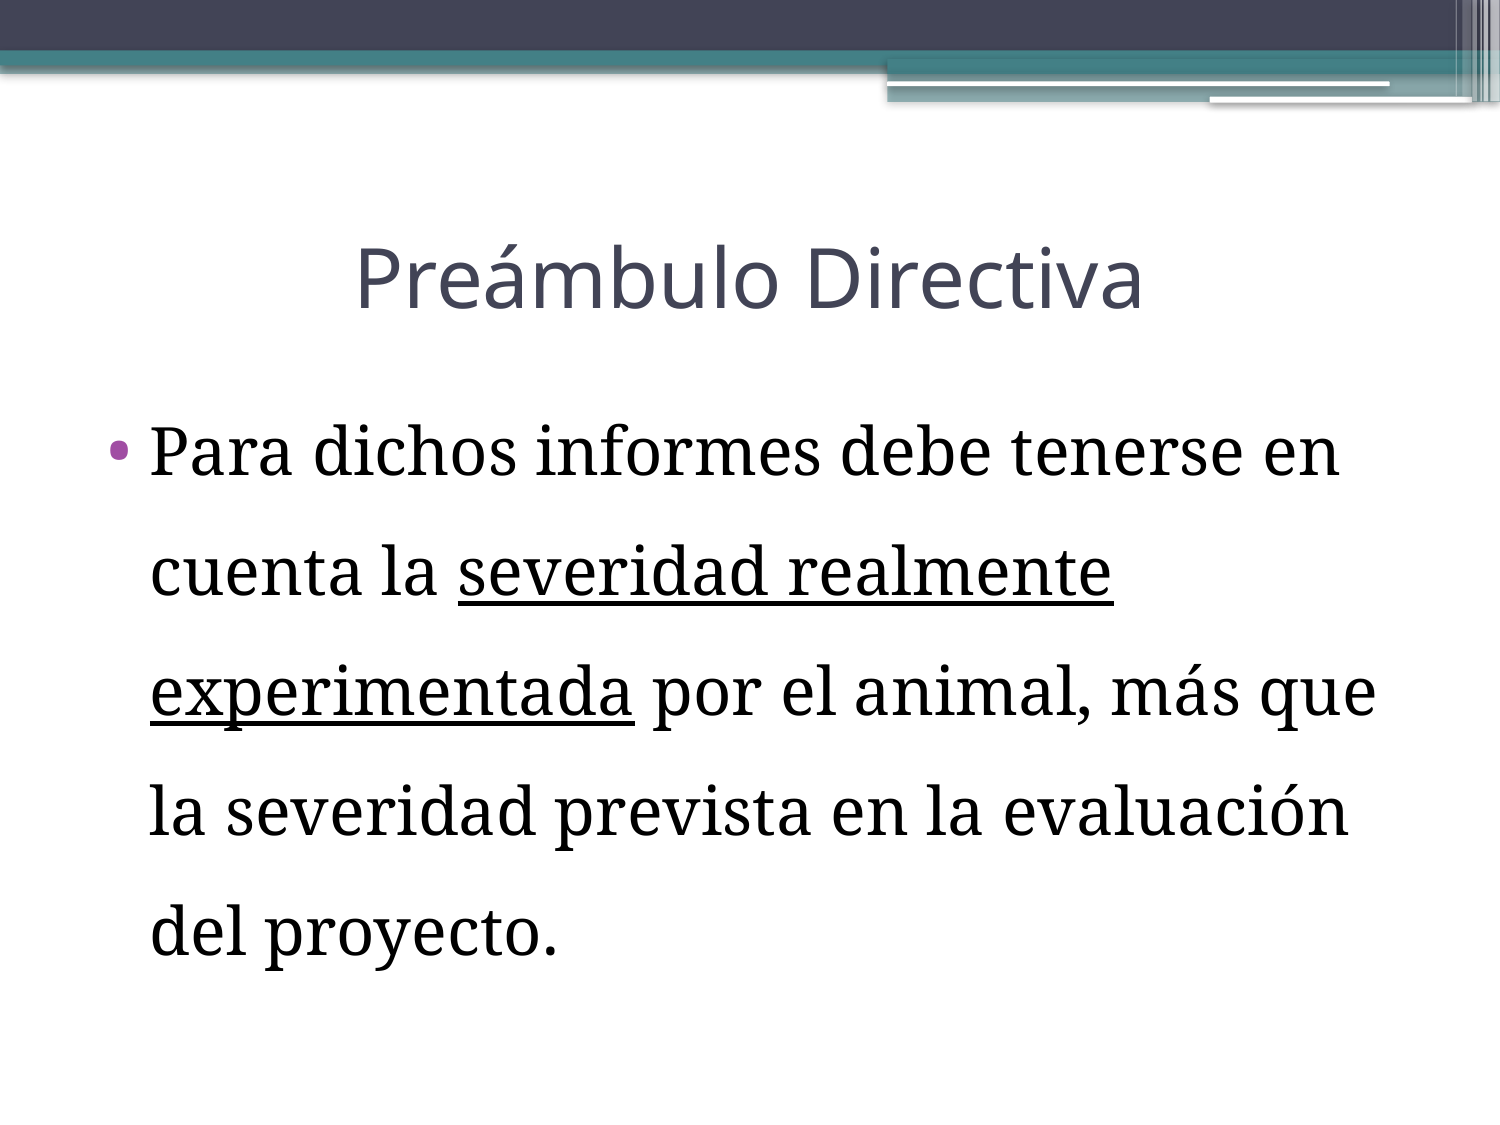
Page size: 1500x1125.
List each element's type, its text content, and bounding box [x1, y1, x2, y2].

title Preámbulo Directiva [75, 187, 1425, 361]
list Para dichos informes debe tenerse en cuenta la severidad realmente experimentada por el animal, más que la severidad prevista en la evaluación del proyecto. [75, 361, 1425, 886]
